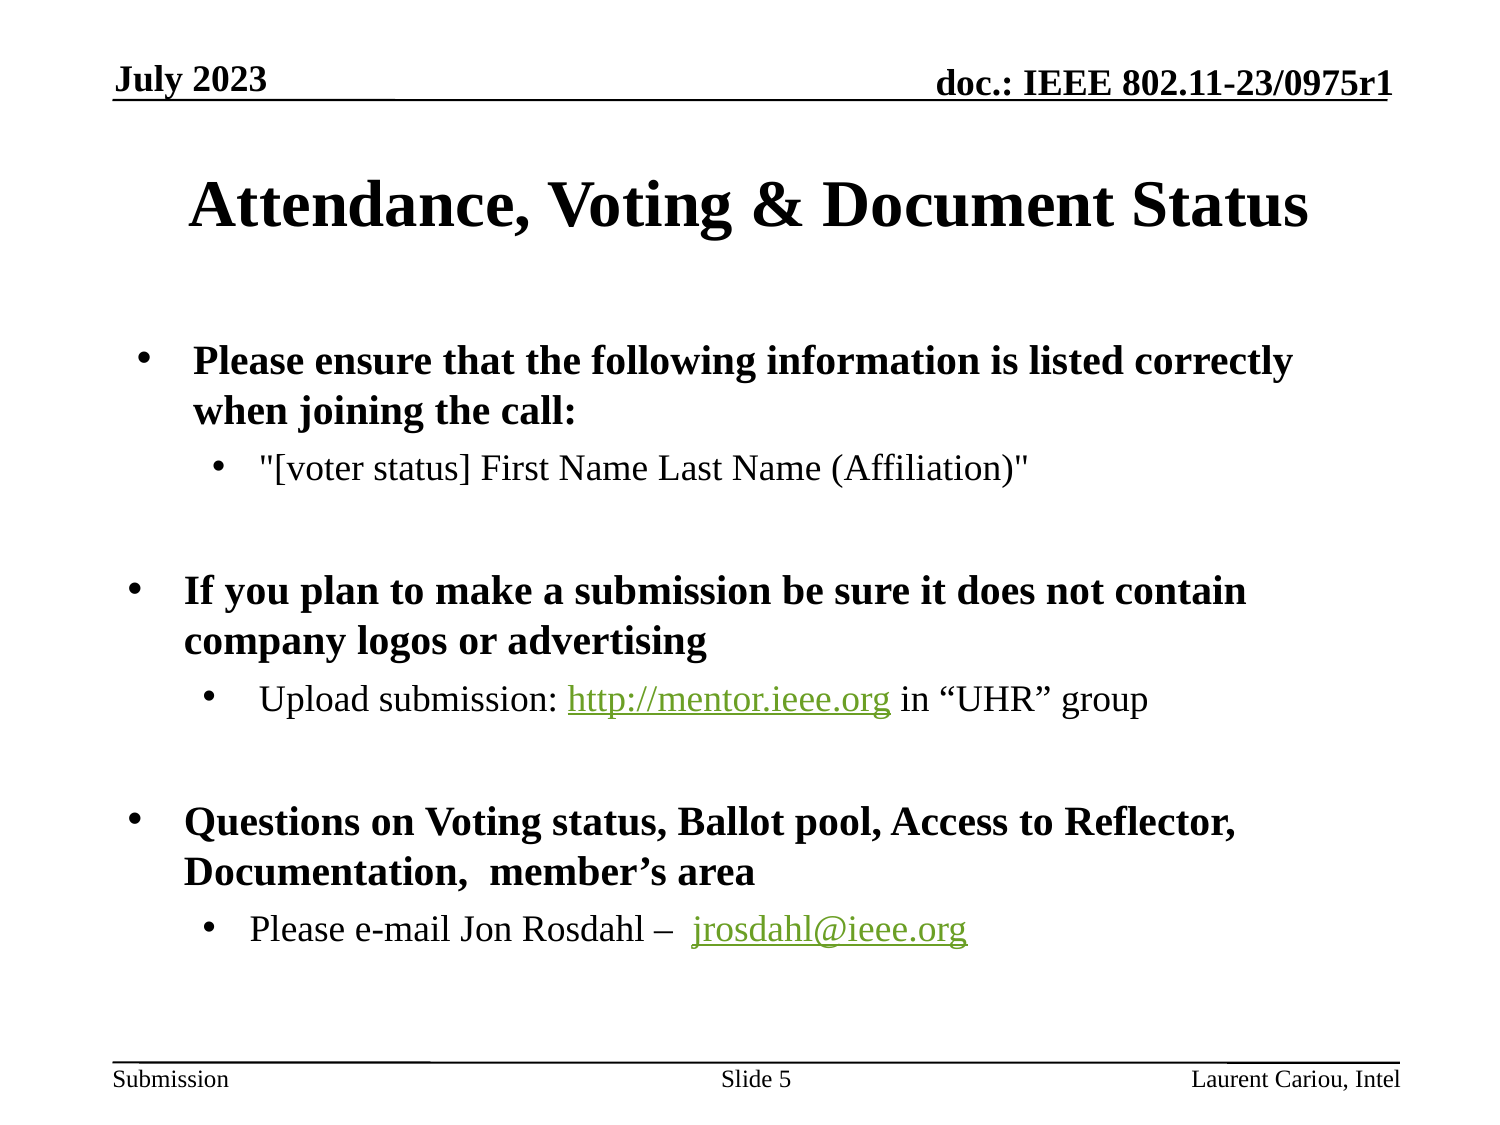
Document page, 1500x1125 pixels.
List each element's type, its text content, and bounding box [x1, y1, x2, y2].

list Please ensure that the following information is listed correctly when joining the call: "[voter status] First Name Last Name (Affiliation)" If you plan to make a submission be sure it does not contain company logos or advertising Upload submission: http://mentor.ieee.org in “UHR” group Questions on Voting status, Ballot pool, Access to Reflector, Documentation, member’s area Please e-mail Jon Rosdahl – jrosdahl@ieee.org [112, 324, 1388, 1038]
title Attendance, Voting & Document Status [112, 112, 1388, 288]
slide_number Slide 5 [712, 1061, 800, 1123]
footer Laurent Cariou, Intel [878, 1061, 1402, 1093]
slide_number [114, 54, 423, 100]
